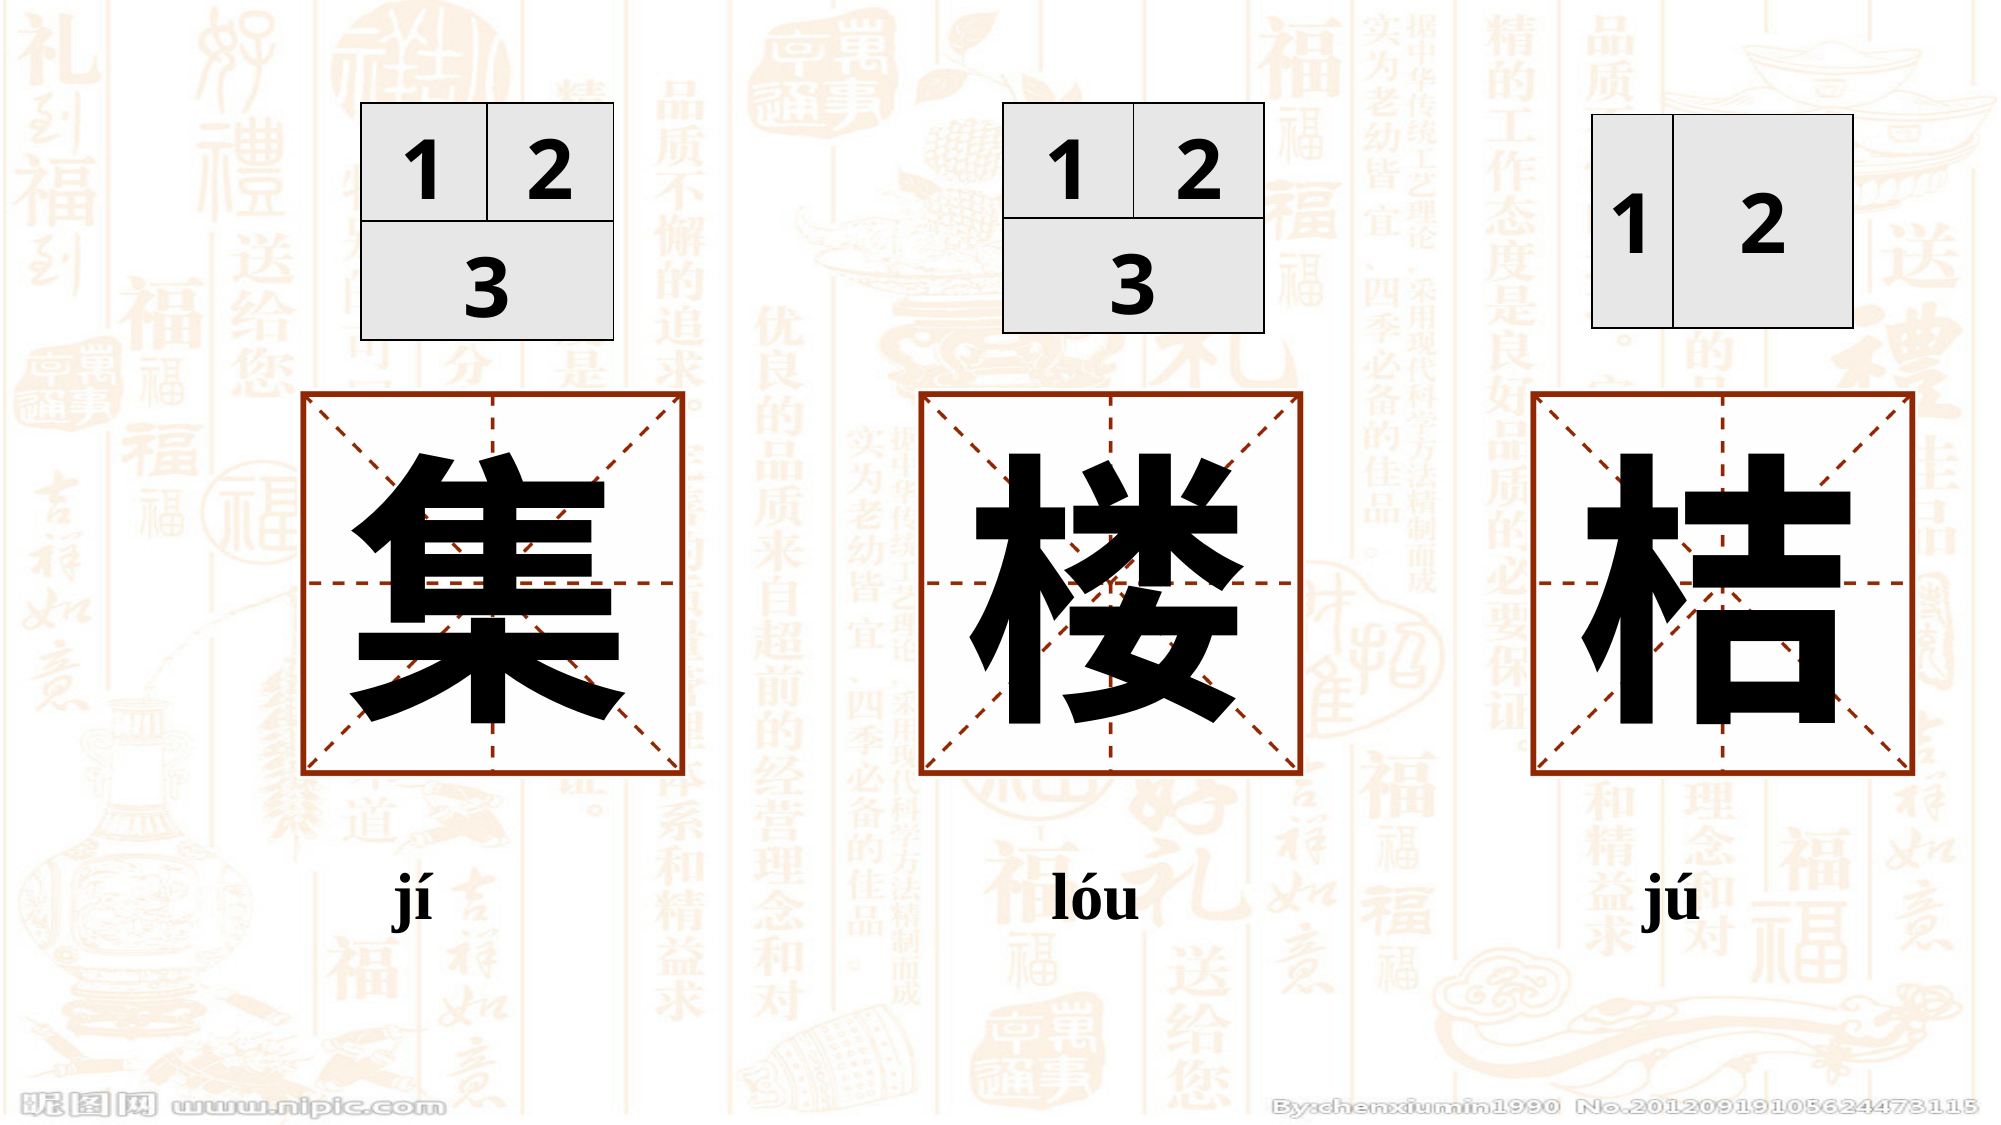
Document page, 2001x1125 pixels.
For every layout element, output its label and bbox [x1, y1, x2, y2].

text_box [1527, 388, 1918, 780]
text_box [915, 388, 1306, 780]
list [3, 0, 1997, 1125]
text_box [297, 388, 688, 780]
